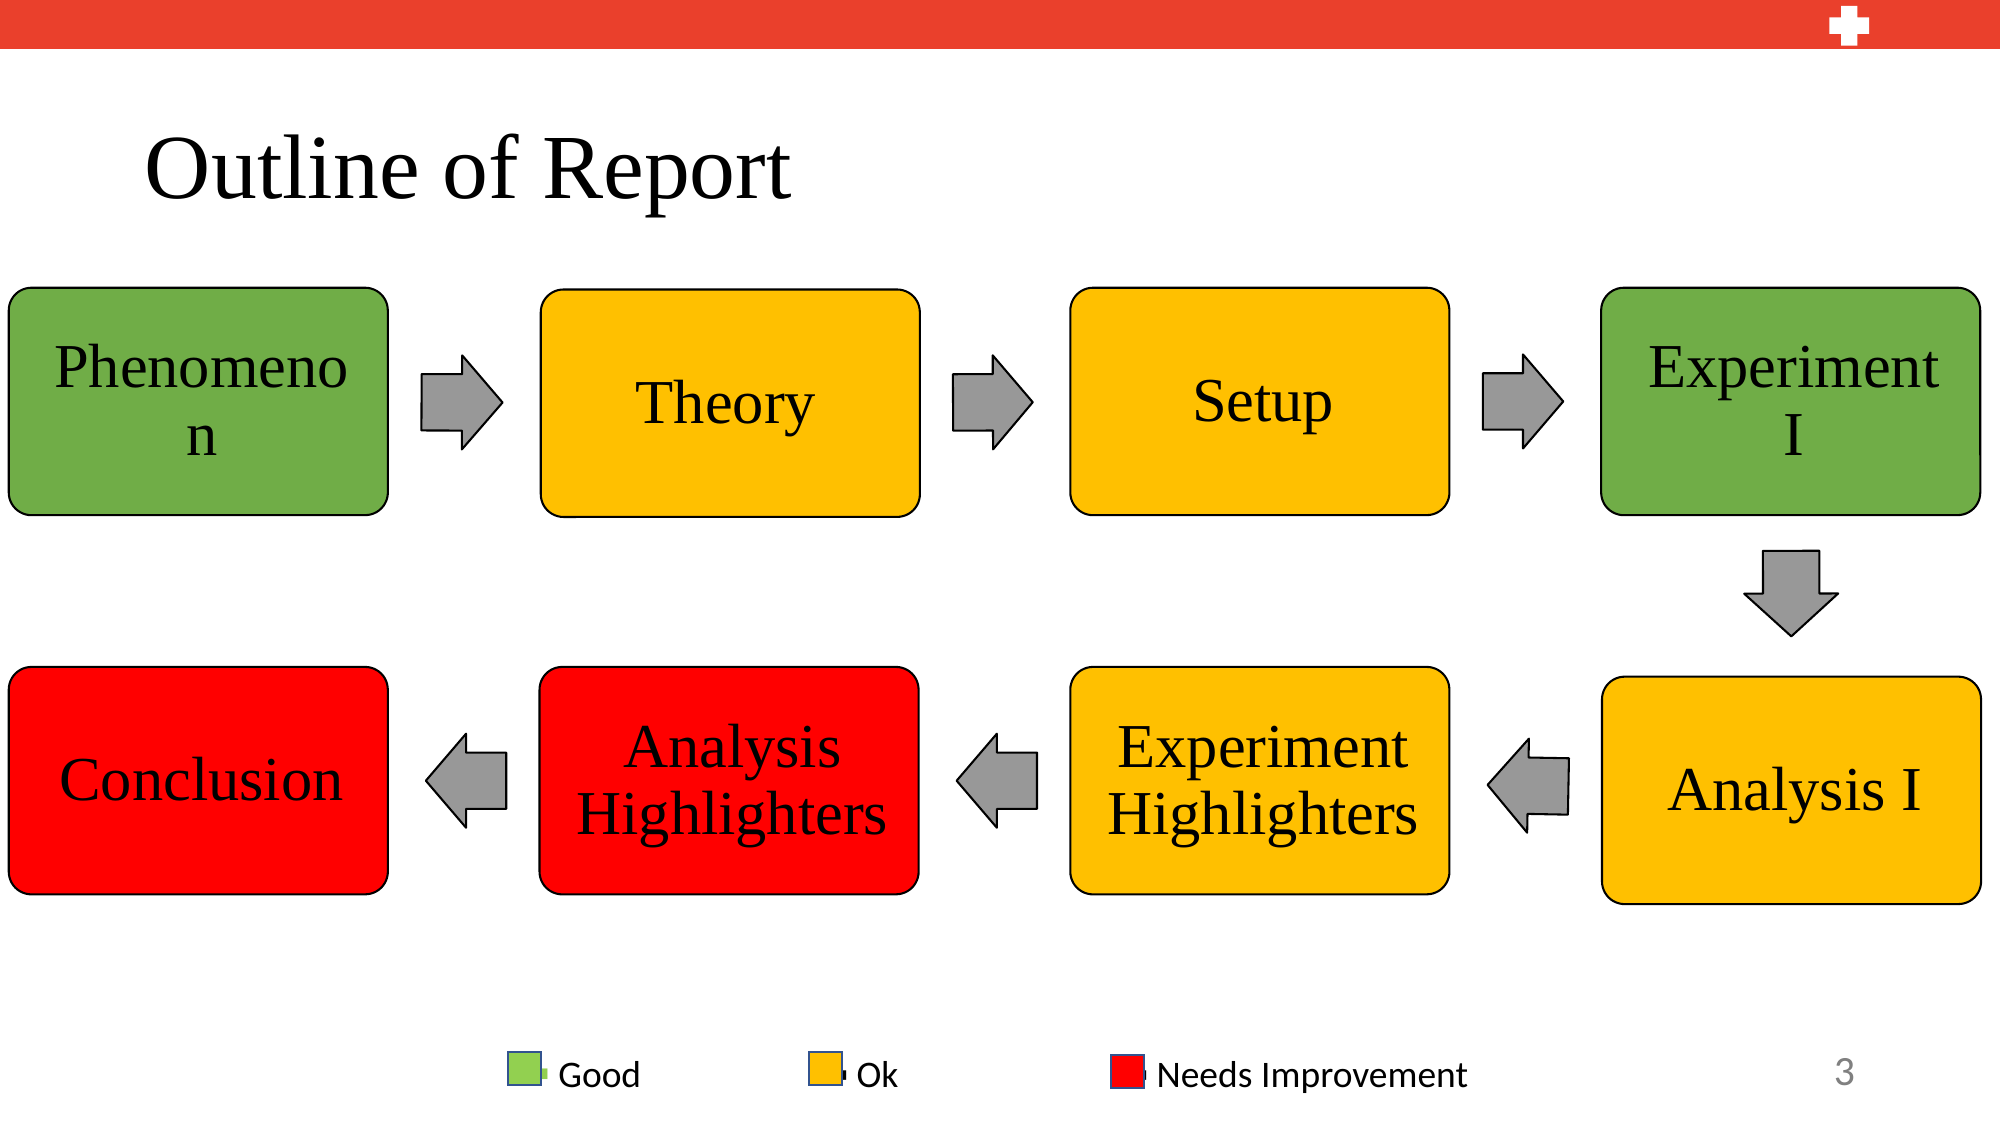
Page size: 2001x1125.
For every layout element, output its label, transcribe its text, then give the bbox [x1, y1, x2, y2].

title Outline of Report [136, 59, 1762, 161]
slide_number 3 [1823, 1037, 1863, 1101]
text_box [507, 1038, 1491, 1102]
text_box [7, 161, 1982, 1022]
